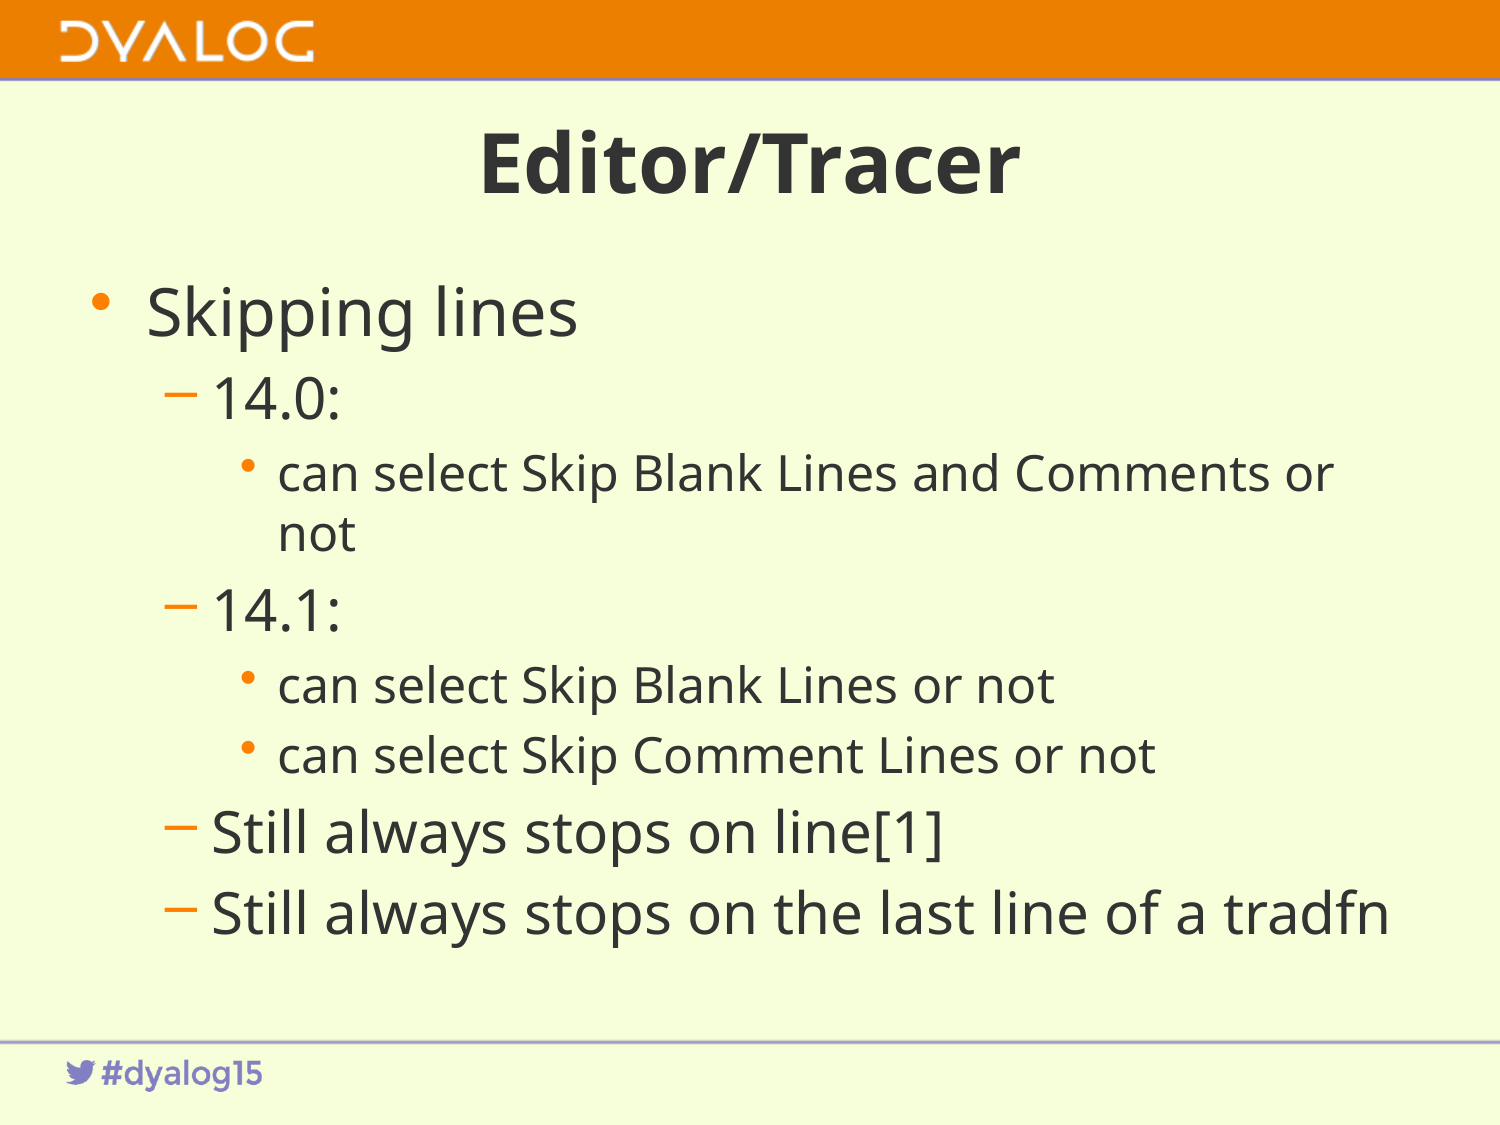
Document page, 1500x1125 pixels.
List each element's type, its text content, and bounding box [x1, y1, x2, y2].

title Editor/Tracer [75, 103, 1425, 262]
list Skipping lines 14.0: can select Skip Blank Lines and Comments or not 14.1: can select Skip Blank Lines or not can select Skip Comment Lines or not Still always stops on line[1] Still always stops on the last line of a tradfn [75, 262, 1425, 1005]
picture [0, 0, 1500, 1125]
